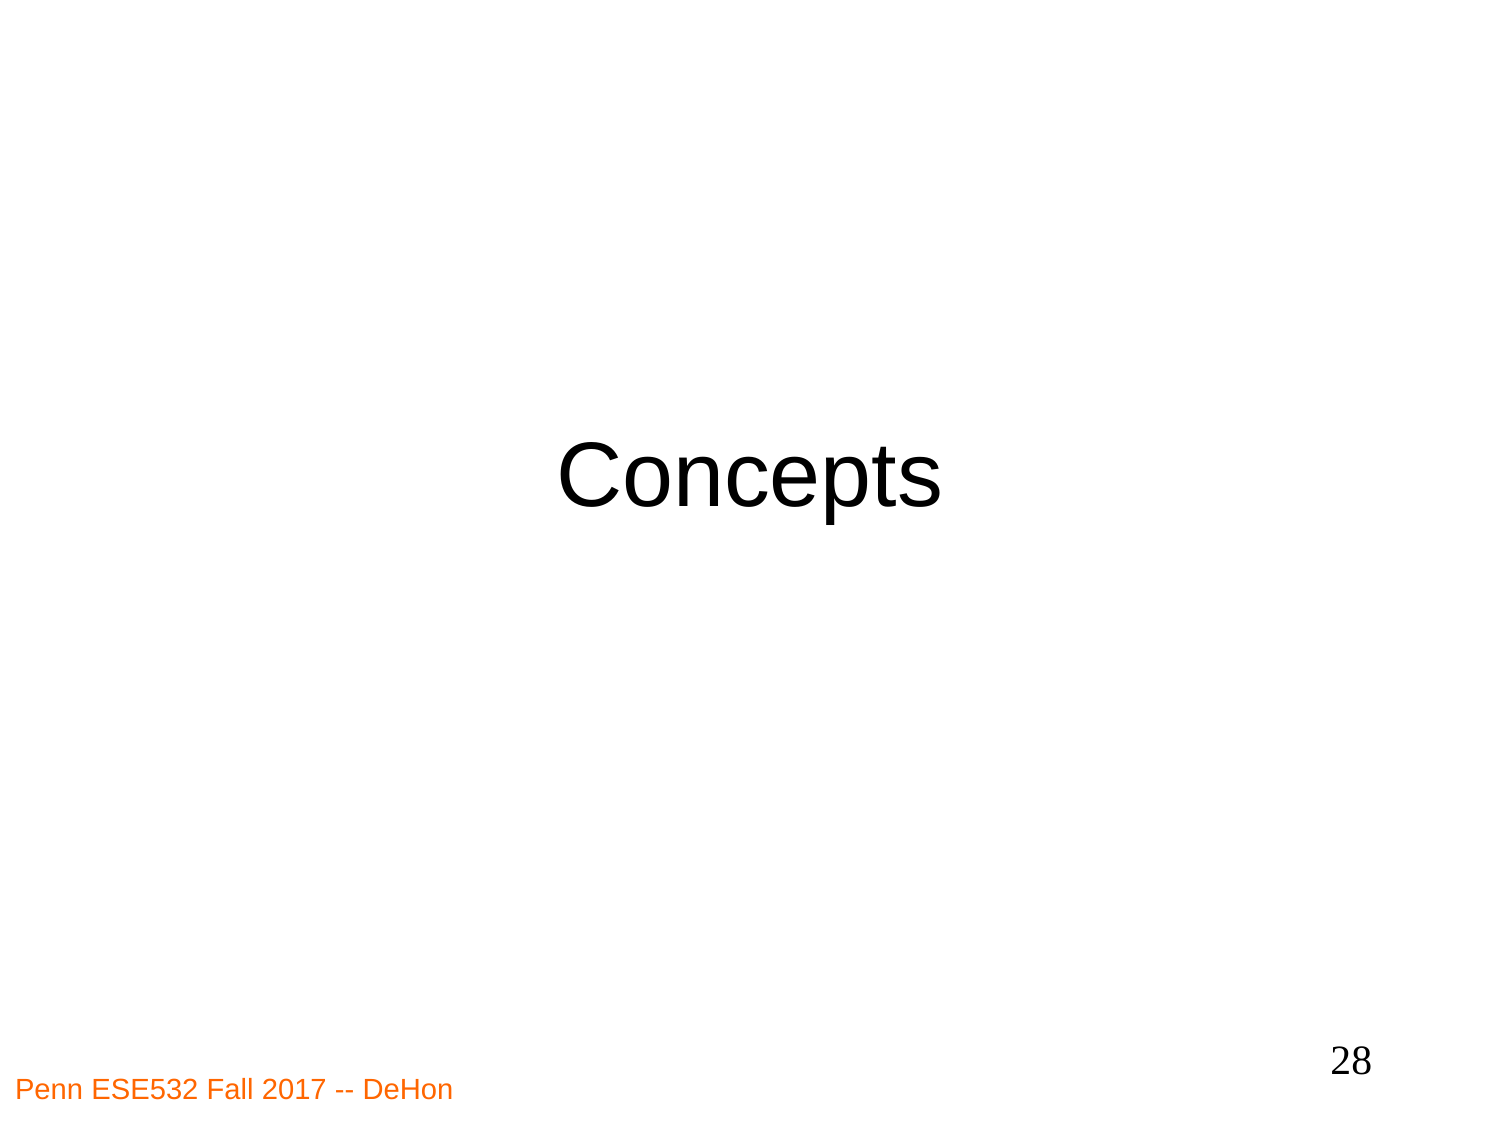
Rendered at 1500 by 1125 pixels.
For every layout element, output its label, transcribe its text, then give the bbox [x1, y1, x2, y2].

slide_number 28 [1074, 1024, 1388, 1101]
title Concepts [112, 349, 1388, 591]
slide_number Penn ESE532 Fall 2017 -- DeHon [0, 1062, 688, 1125]
